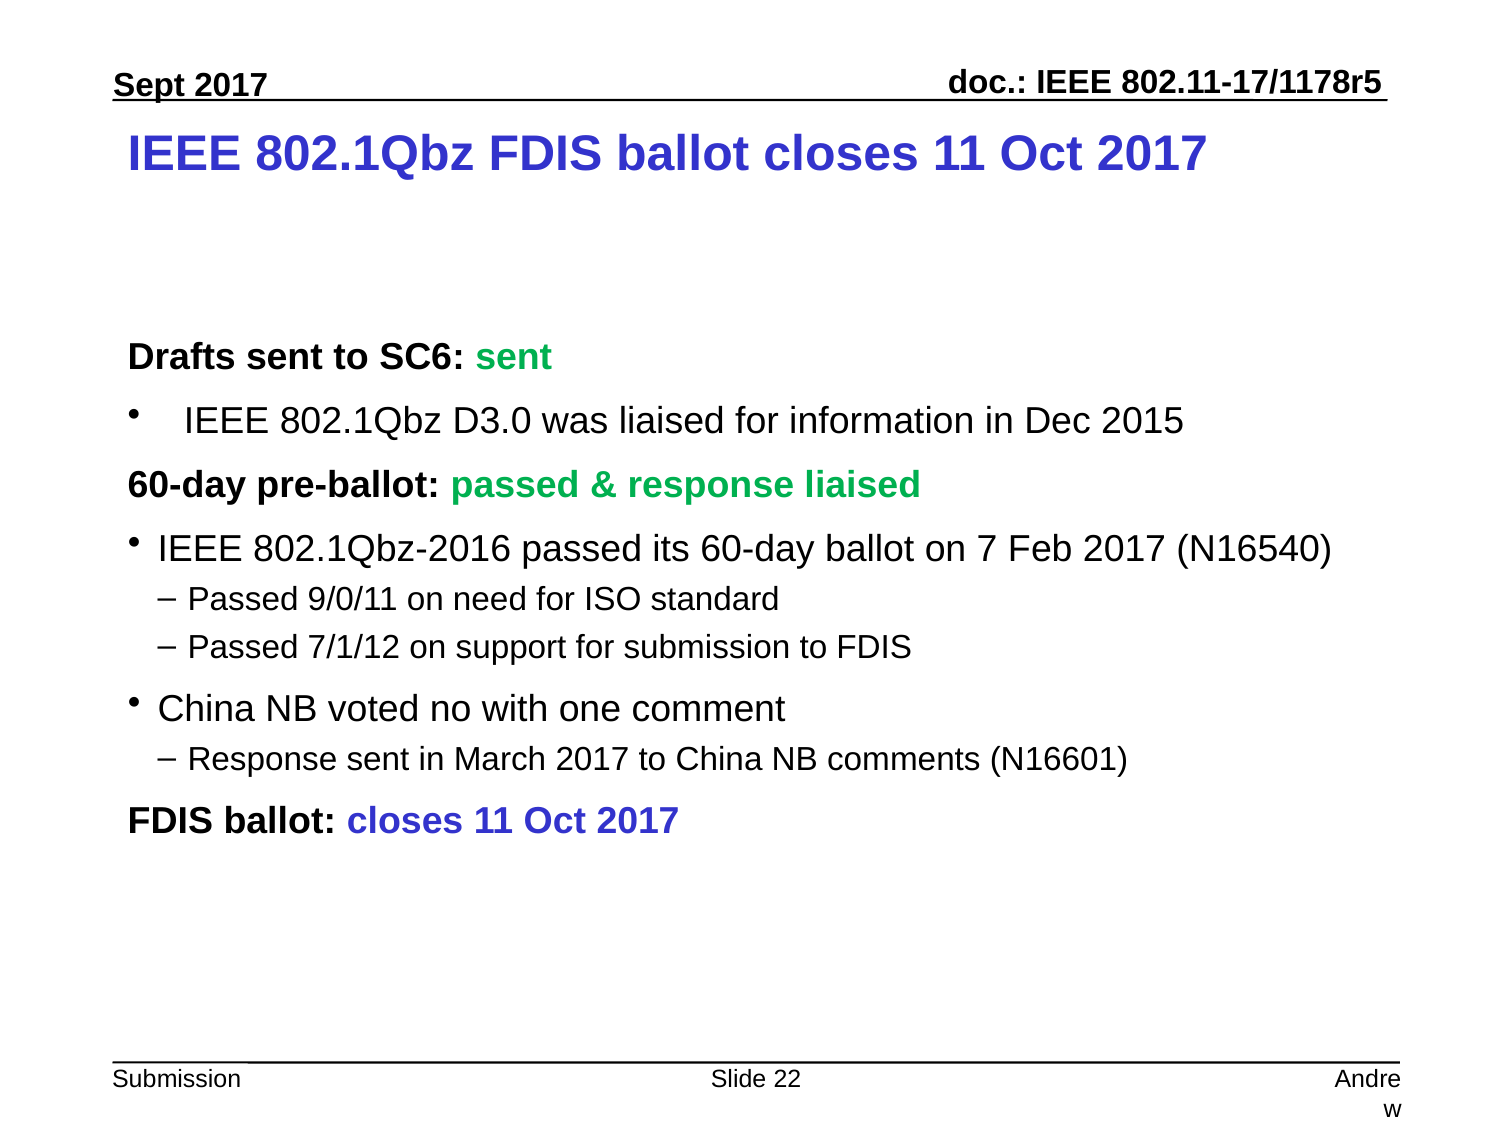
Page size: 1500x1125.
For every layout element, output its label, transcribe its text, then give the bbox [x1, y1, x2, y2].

title IEEE 802.1Qbz FDIS ballot closes 11 Oct 2017 [112, 112, 1388, 288]
list Drafts sent to SC6: sent IEEE 802.1Qbz D3.0 was liaised for information in Dec 2015 60-day pre-ballot: passed & response liaised IEEE 802.1Qbz-2016 passed its 60-day ballot on 7 Feb 2017 (N16540) Passed 9/0/11 on need for ISO standard Passed 7/1/12 on support for submission to FDIS China NB voted no with one comment Response sent in March 2017 to China NB comments (N16601) FDIS ballot: closes 11 Oct 2017 [112, 324, 1388, 1000]
slide_number Slide 22 [709, 1061, 803, 1093]
footer Andrew Myles, Cisco [1320, 1061, 1402, 1093]
